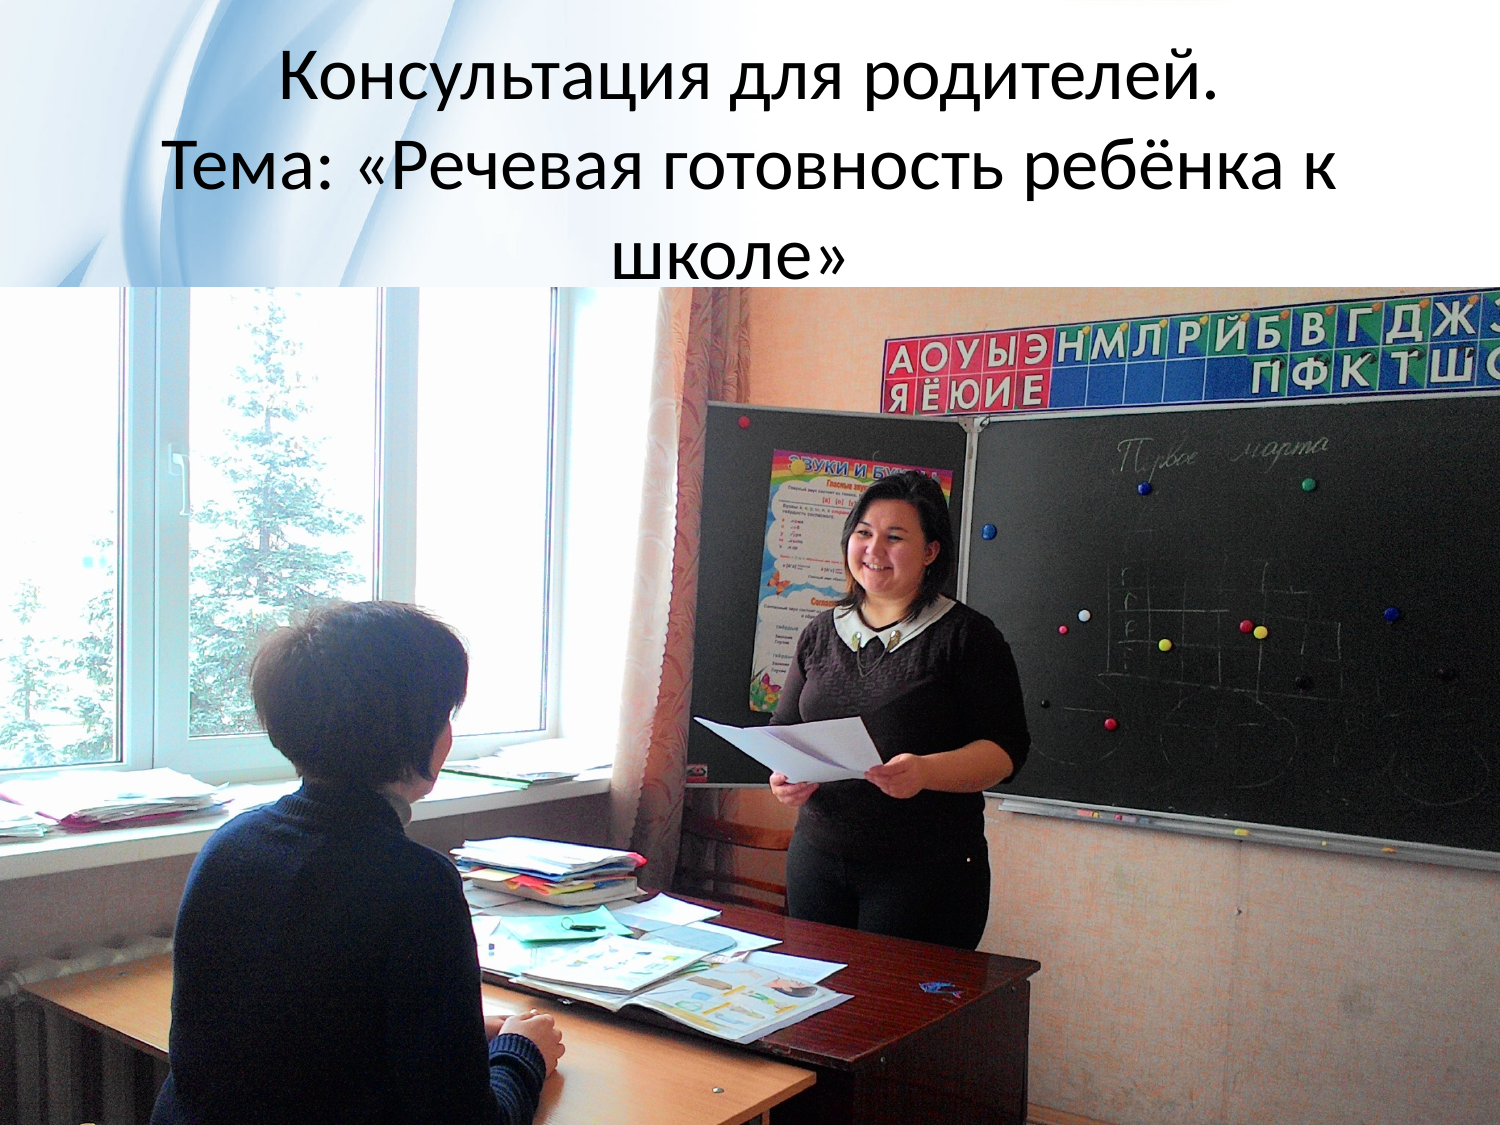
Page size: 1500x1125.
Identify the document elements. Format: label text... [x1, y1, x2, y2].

picture [0, 0, 1500, 1125]
title Консультация для родителей. Тема: «Речевая готовность ребёнка к школе»» [38, 66, 1462, 254]
